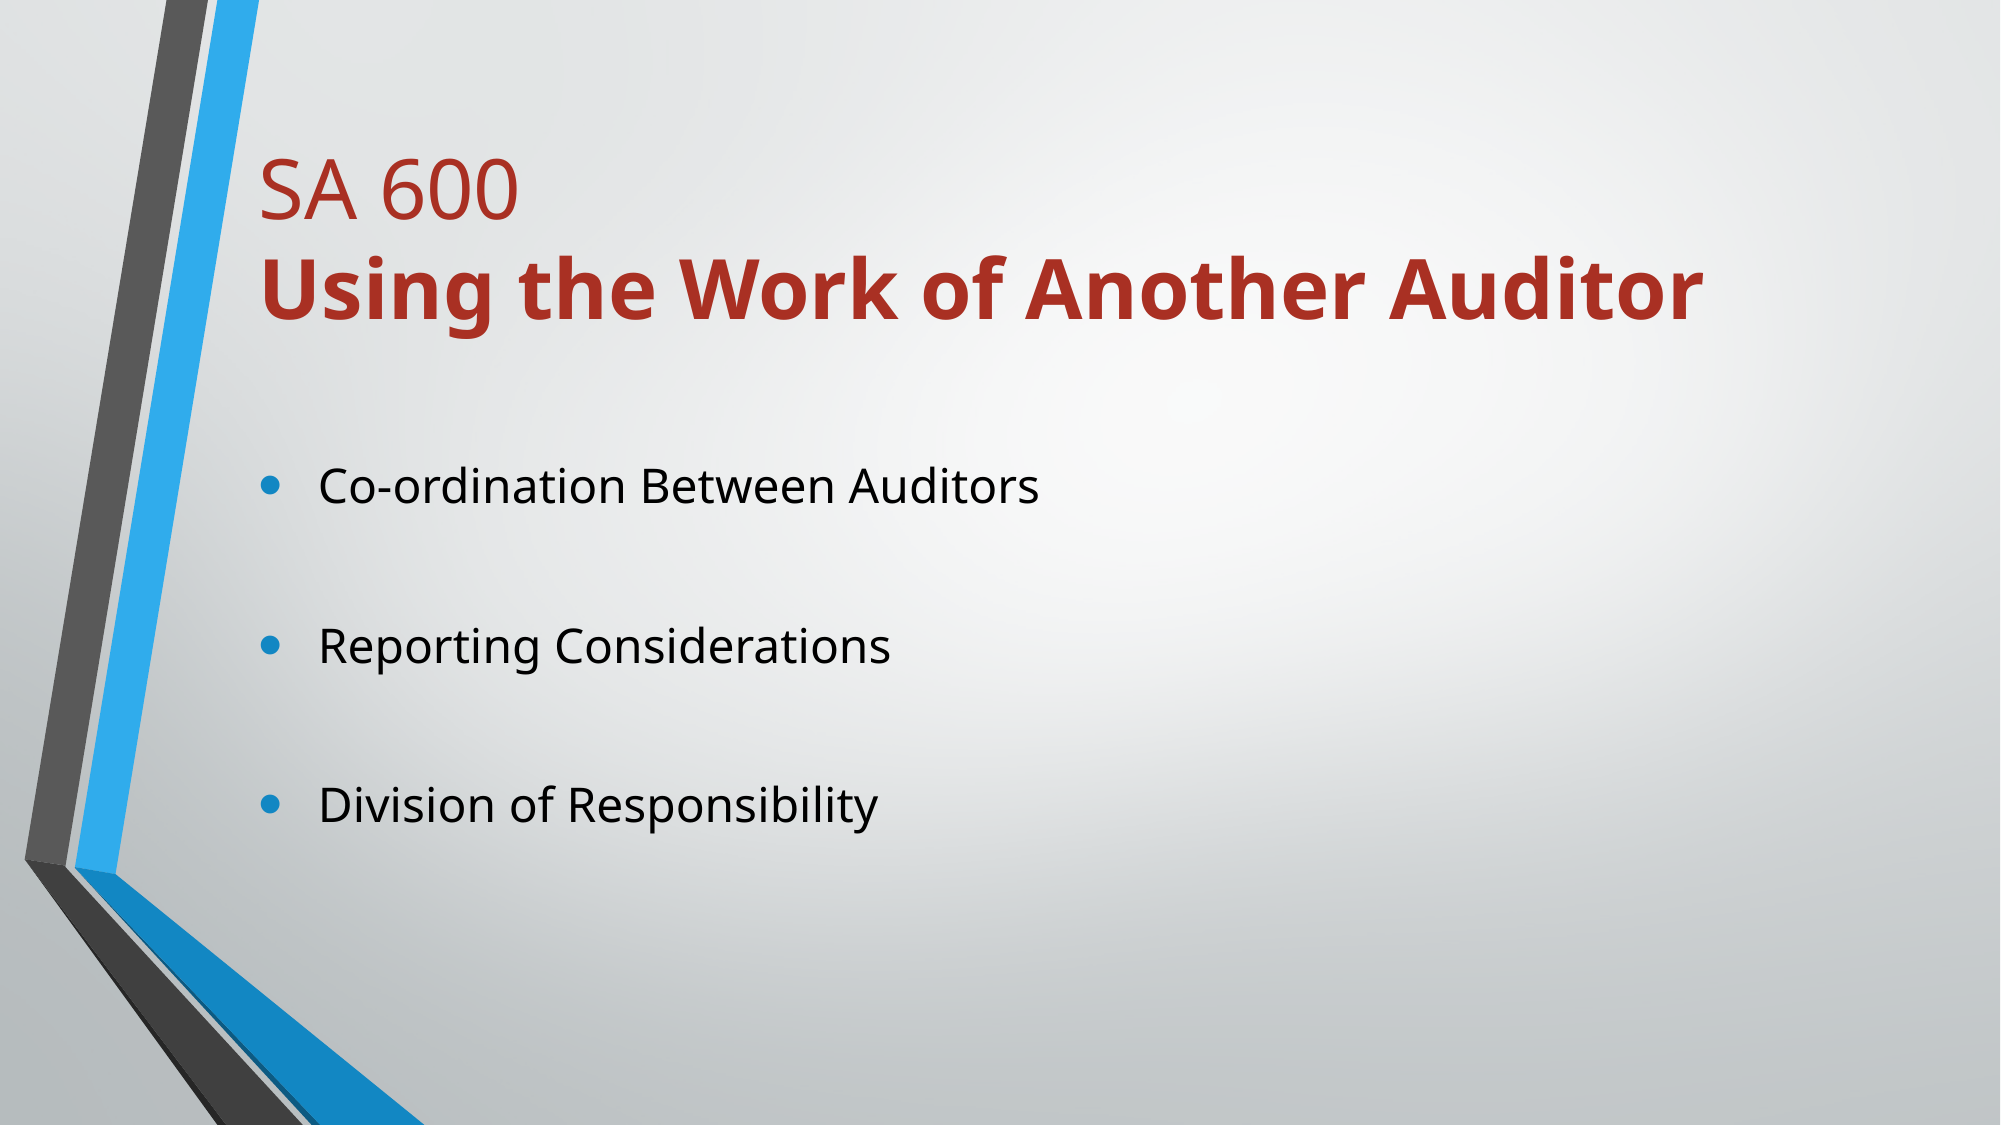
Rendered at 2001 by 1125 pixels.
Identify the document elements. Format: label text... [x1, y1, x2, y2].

list Co-ordination Between Auditors Reporting Considerations Division of Responsibility [243, 350, 1887, 939]
title SA 600 Using the Work of Another Auditor [243, 92, 1887, 350]
